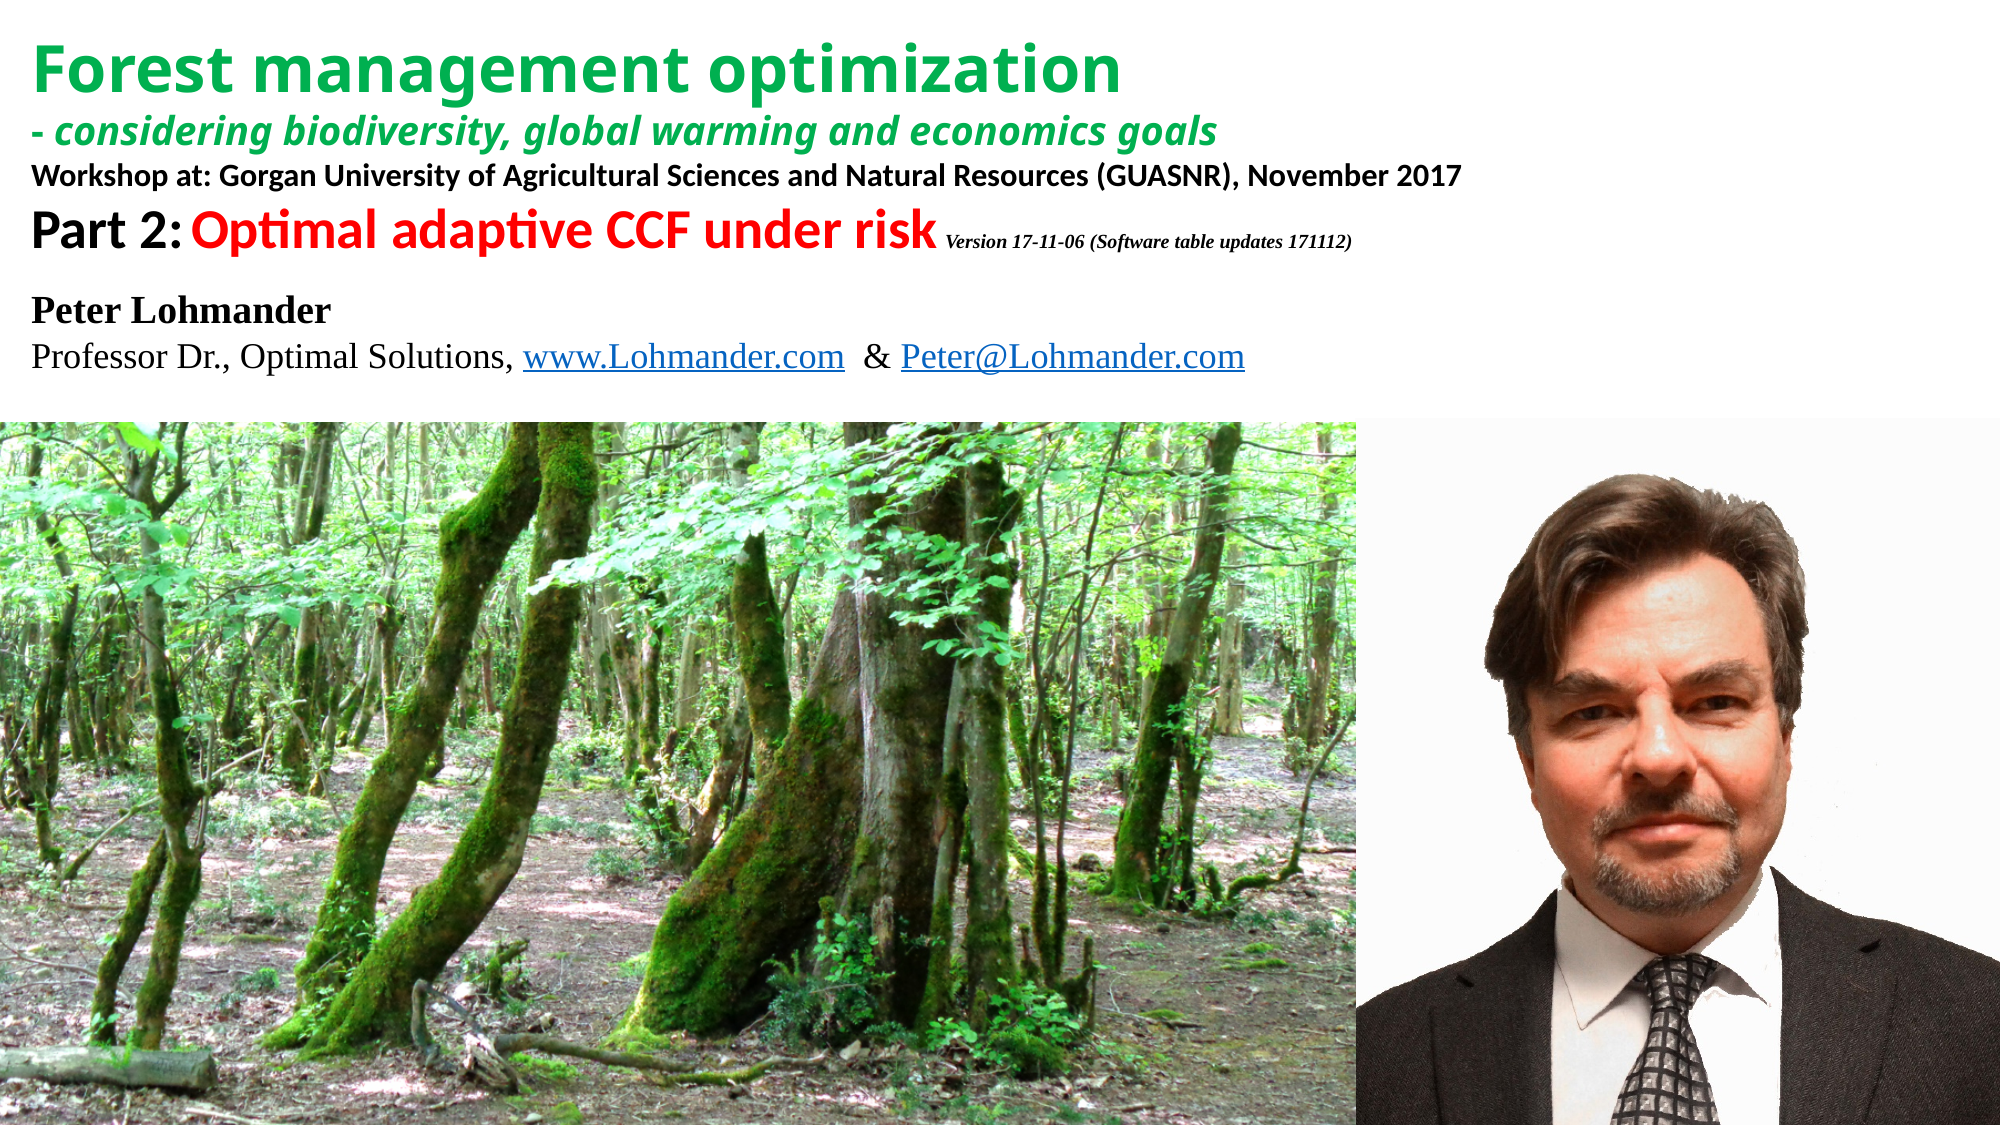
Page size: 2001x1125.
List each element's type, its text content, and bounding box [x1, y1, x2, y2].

title Forest management optimization - considering biodiversity, global warming and economics goals Workshop at: Gorgan University of Agricultural Sciences and Natural Resources (GUASNR), November 2017 Part 2: Optimal adaptive CCF under risk Version 17-11-06 (Software table updates 171112) Peter Lohmander Professor Dr., Optimal Solutions, www.Lohmander.com & Peter@Lohmander.com [16, 18, 1908, 383]
picture [0, 418, 2000, 1125]
